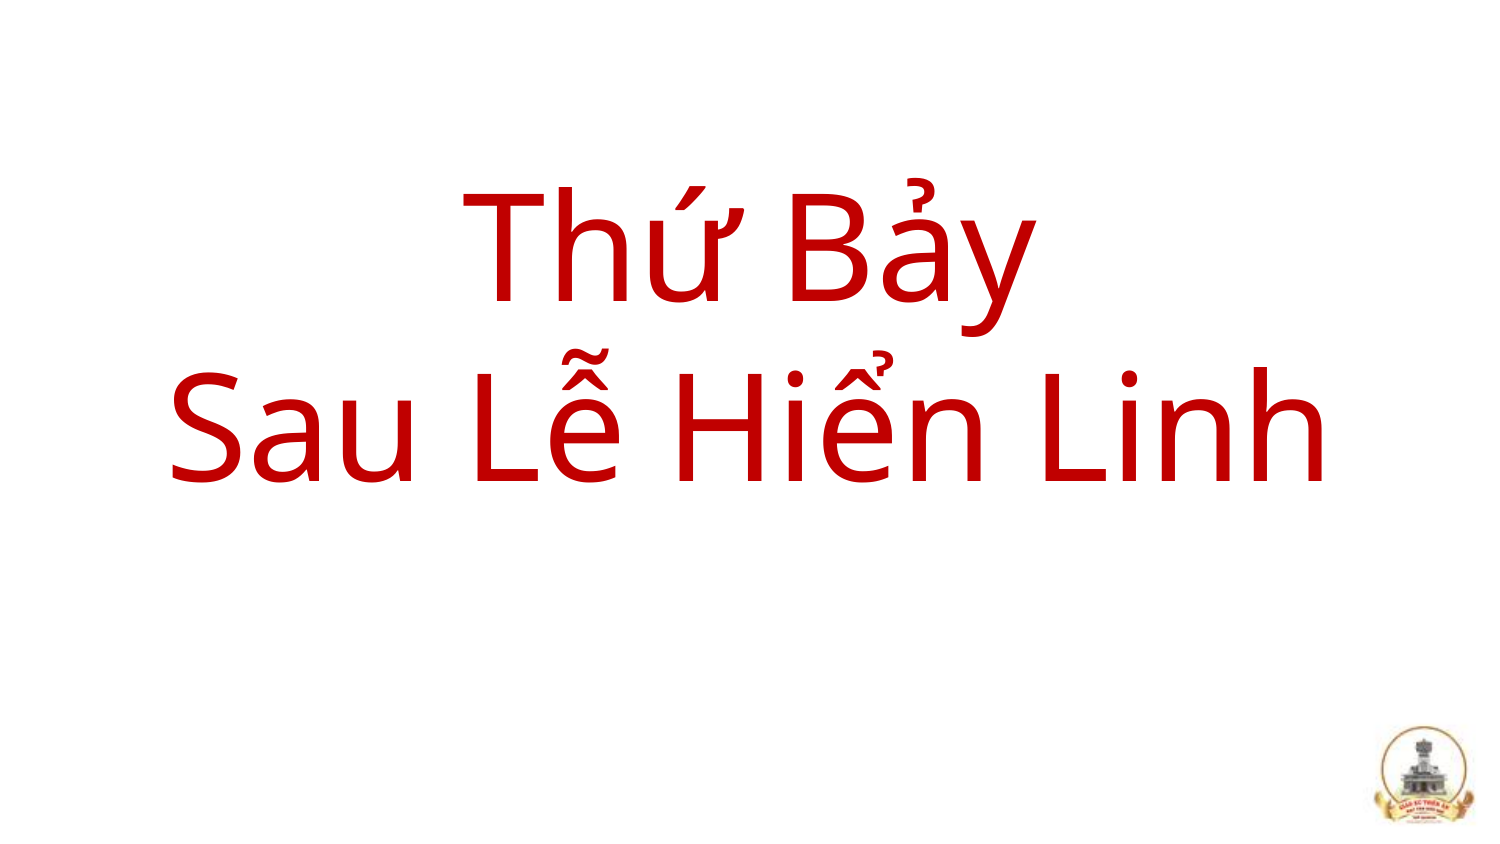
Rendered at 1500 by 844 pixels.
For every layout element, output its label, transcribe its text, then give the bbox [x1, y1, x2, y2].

title Thứ Bảy Sau Lễ Hiển Linh [0, 0, 1500, 844]
